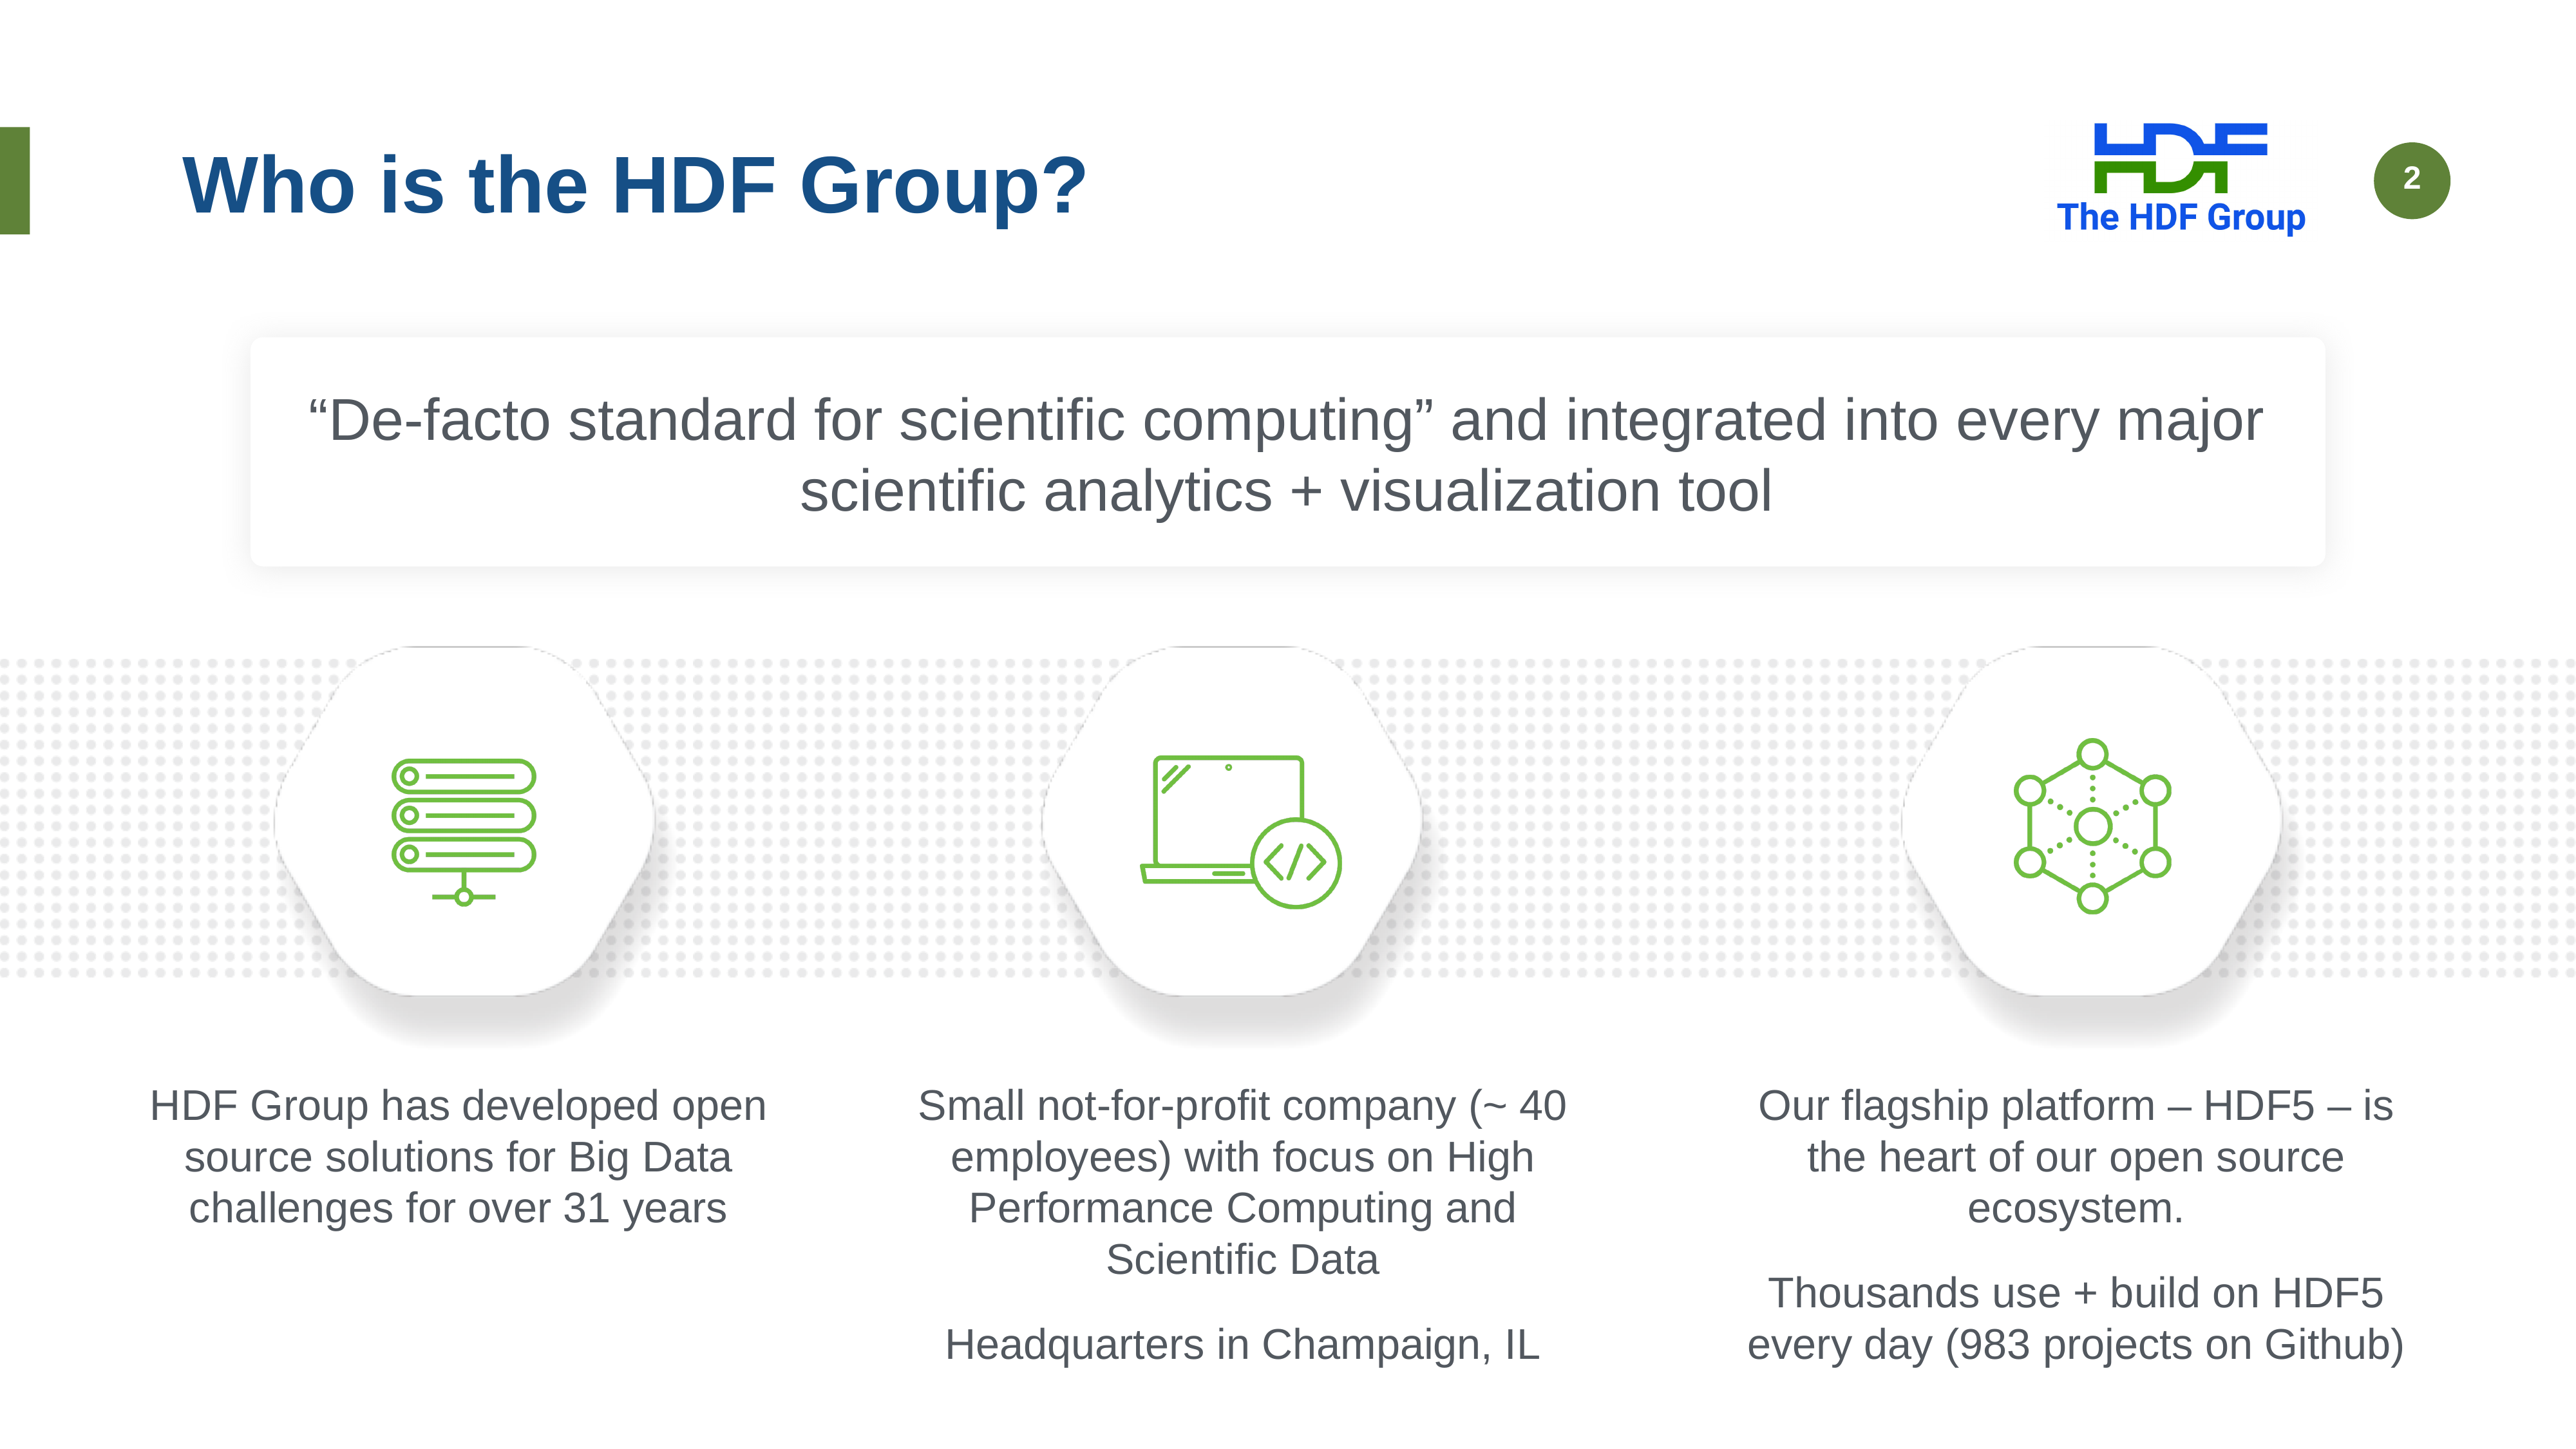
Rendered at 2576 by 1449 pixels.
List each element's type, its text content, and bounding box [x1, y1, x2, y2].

text_box 2 [2329, 151, 2496, 201]
text_box Our flagship platform – HDF5 – is the heart of our open source ecosystem. Thousands use + build on HDF5 every day (983 projects on Github) [1718, 1072, 2435, 1374]
text_box HDF Group has developed open source solutions for Big Data challenges for over 31 years [133, 1072, 784, 1237]
picture [0, 632, 2576, 1072]
title Who is the HDF Group? [177, 127, 1812, 235]
picture [2044, 120, 2318, 242]
text_box “De-facto standard for scientific computing” and integrated into every major scientific analytics + visualization tool [250, 337, 2325, 567]
text_box Small not-for-profit company (~ 40 employees) with focus on High Performance Computing and Scientific Data Headquarters in Champaign, IL [905, 1072, 1582, 1374]
